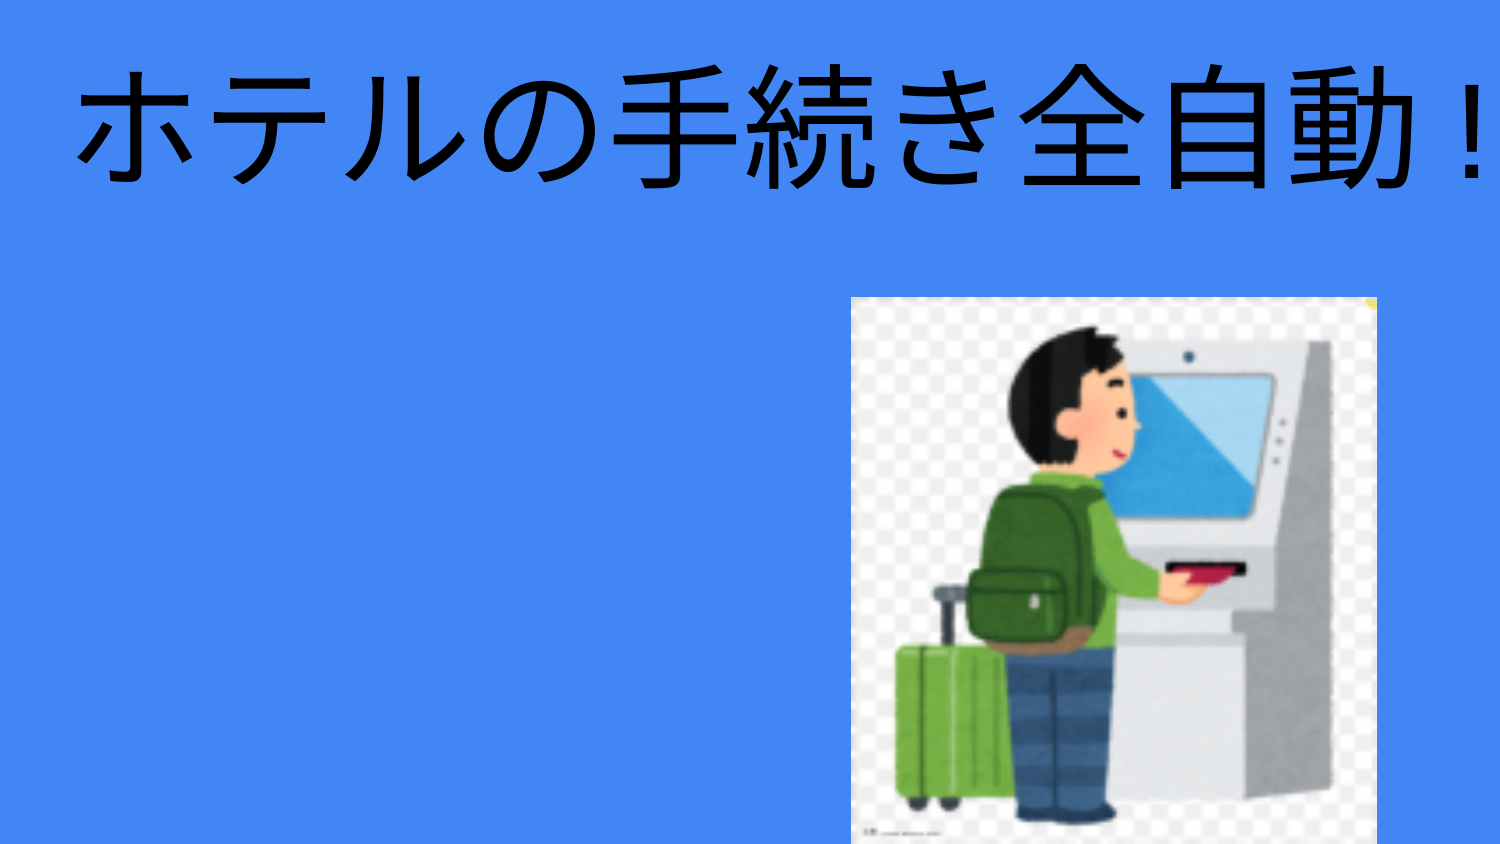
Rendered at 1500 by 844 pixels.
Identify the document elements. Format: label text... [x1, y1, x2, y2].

picture [851, 297, 1377, 844]
title ホテルの手続き全自動!! [51, 0, 1500, 221]
